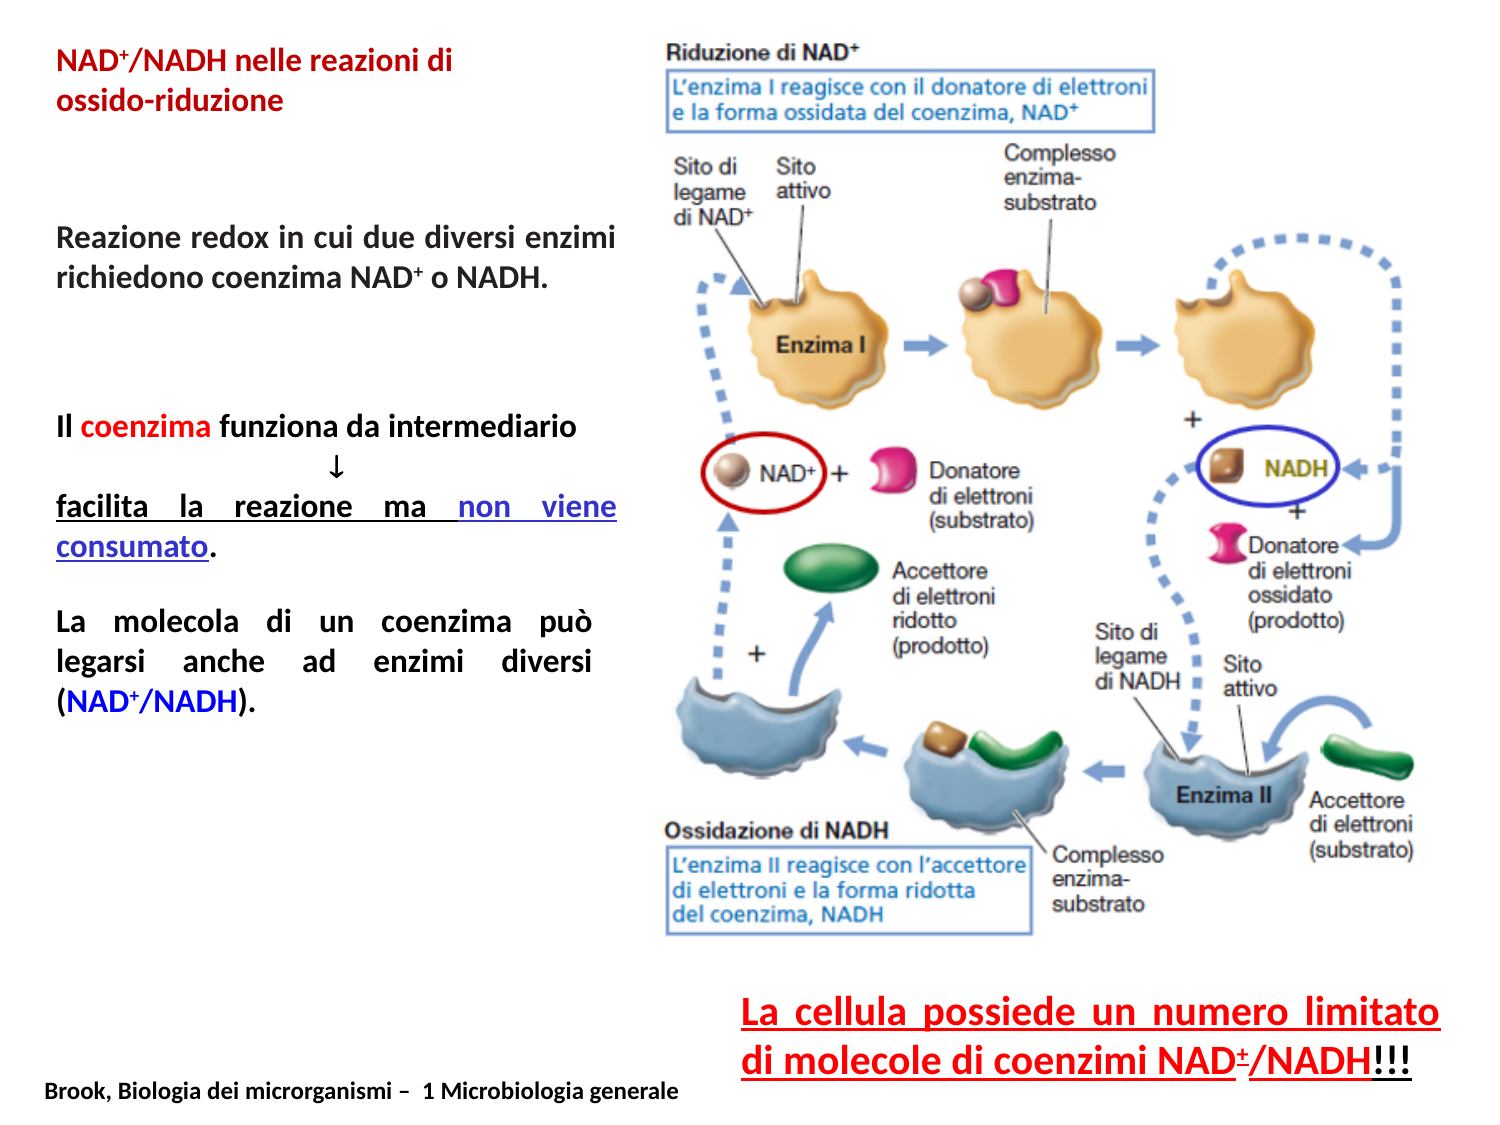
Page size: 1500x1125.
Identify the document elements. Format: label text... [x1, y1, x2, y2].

text_box Il coenzima funziona da intermediario  facilita la reazione ma non viene consumato. [41, 397, 632, 572]
footer Brook, Biologia dei microrganismi – 1 Microbiologia generale [29, 1066, 857, 1118]
text_box NAD+/NADH nelle reazioni di ossido-riduzione [41, 30, 526, 126]
text_box La molecola di un coenzima può legarsi anche ad enzimi diversi (NAD+/NADH). [41, 591, 609, 726]
picture [646, 32, 1424, 953]
text_box La cellula possiede un numero limitato di molecole di coenzimi NAD+/NADH!!! [726, 975, 1456, 1091]
text_box Reazione redox in cui due diversi enzimi richiedono coenzima NAD+ o NADH. [41, 208, 632, 303]
